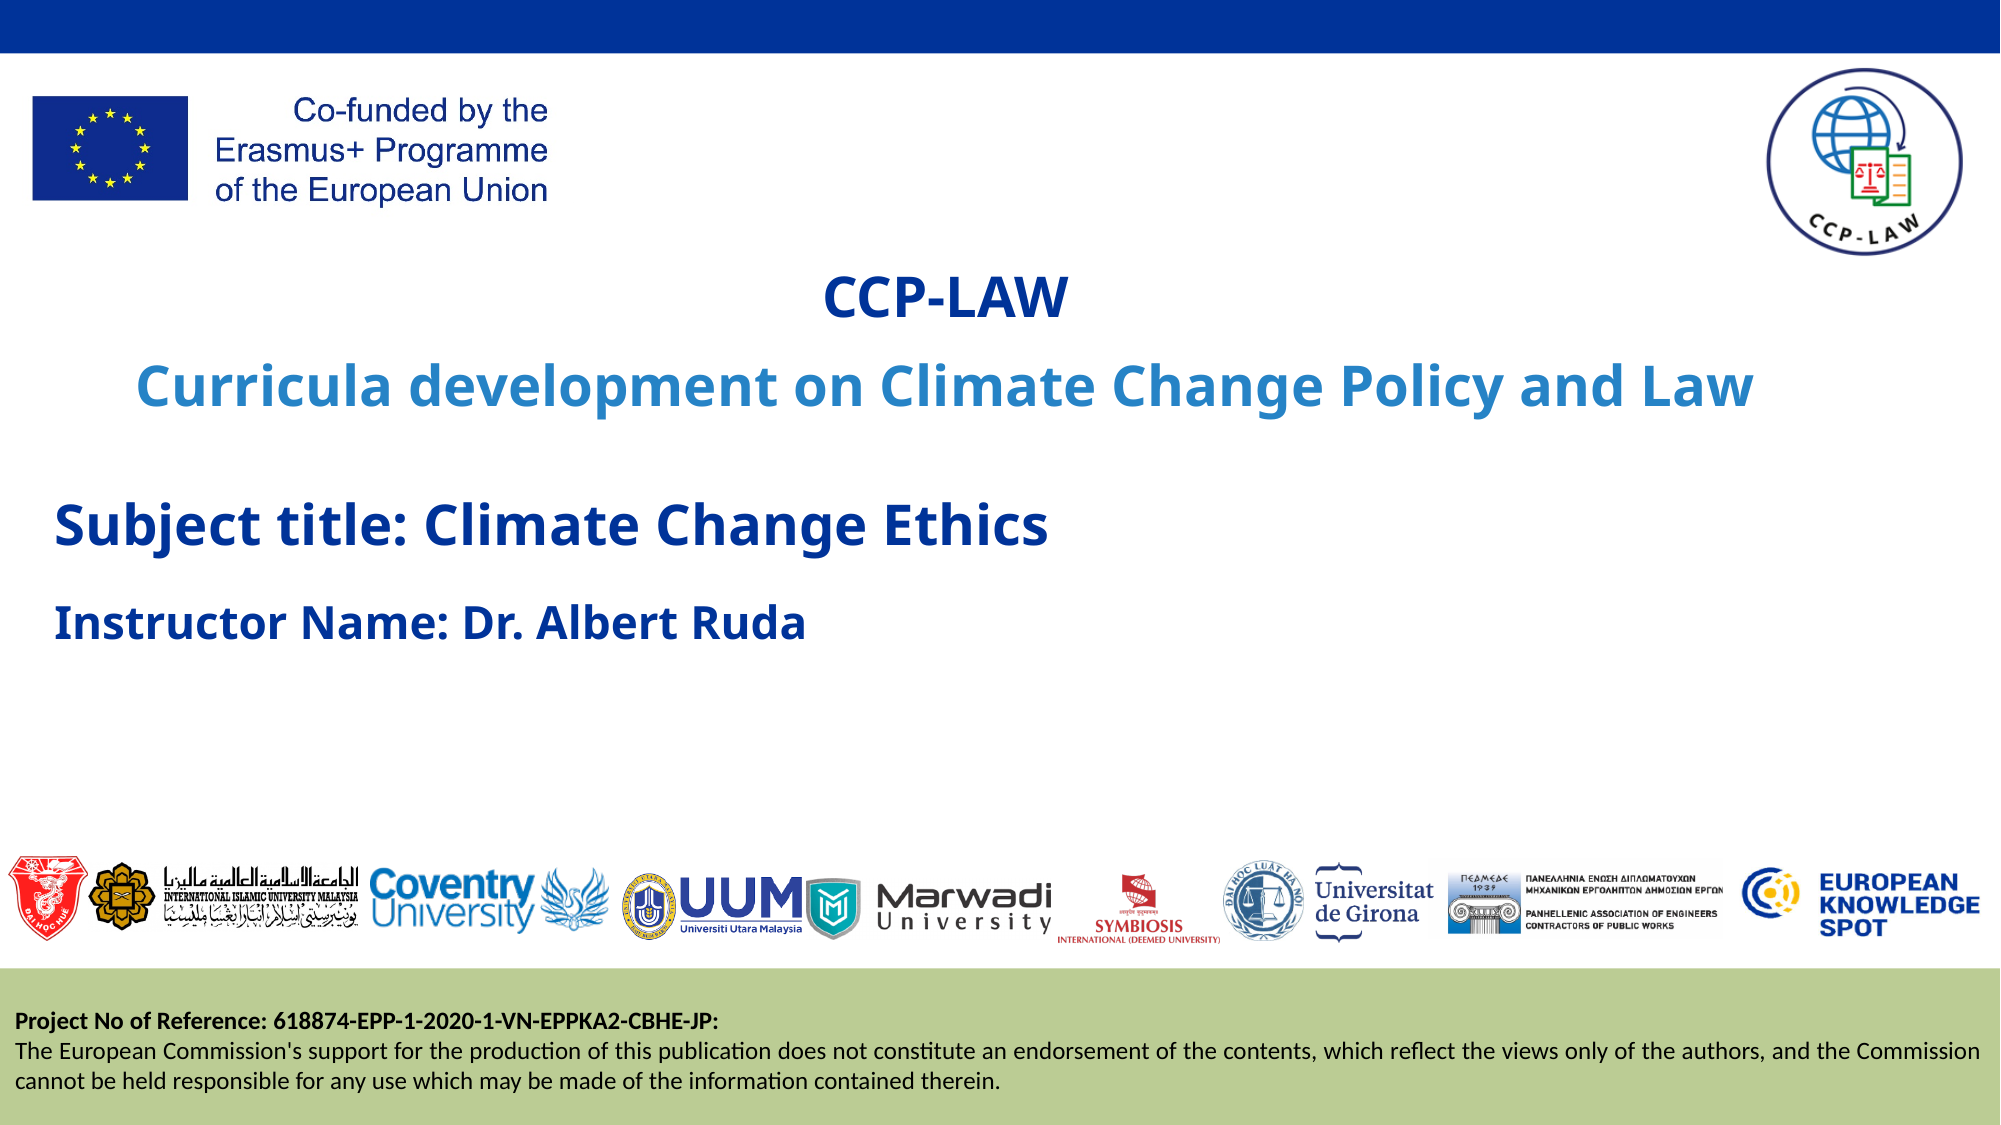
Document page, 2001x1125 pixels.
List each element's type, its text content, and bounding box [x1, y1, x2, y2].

picture [0, 73, 574, 231]
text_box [0, 856, 2000, 1125]
text_box Subject title: Climate Change Ethics Instructor Name: Dr. Albert Ruda [39, 477, 1869, 657]
picture [1761, 55, 1976, 264]
text_box [0, 0, 2000, 54]
text_box CCP-LAW Curricula development on Climate Change Policy and Law [30, 248, 1860, 490]
